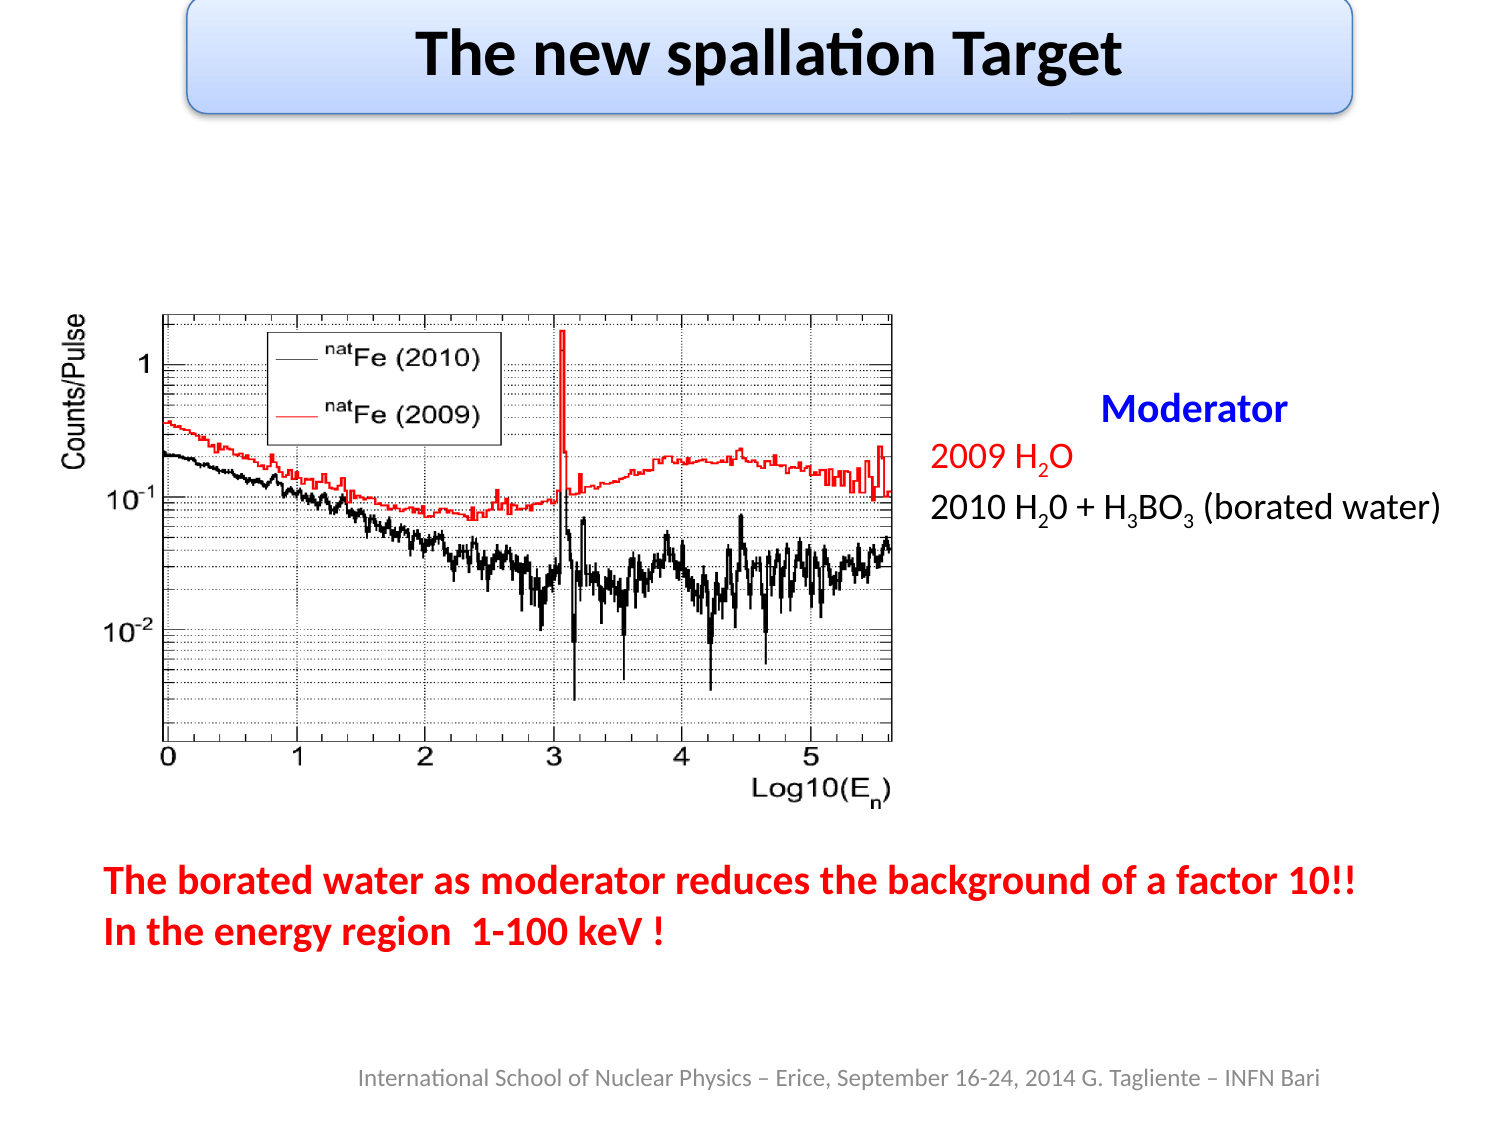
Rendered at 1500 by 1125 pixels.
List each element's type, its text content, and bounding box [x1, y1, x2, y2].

picture [52, 302, 904, 811]
text_box The new spallation Target [186, 0, 1354, 115]
text_box The borated water as moderator reduces the background of a factor 10!! In the energy region 1-100 keV ! [88, 845, 1500, 961]
footer International School of Nuclear Physics – Erice, September 16-24, 2014 G. Tagliente – INFN Bari [324, 1046, 1357, 1107]
text_box Moderator 2009 H2O 2010 H20 + H3BO3 (borated water) [915, 373, 1483, 541]
